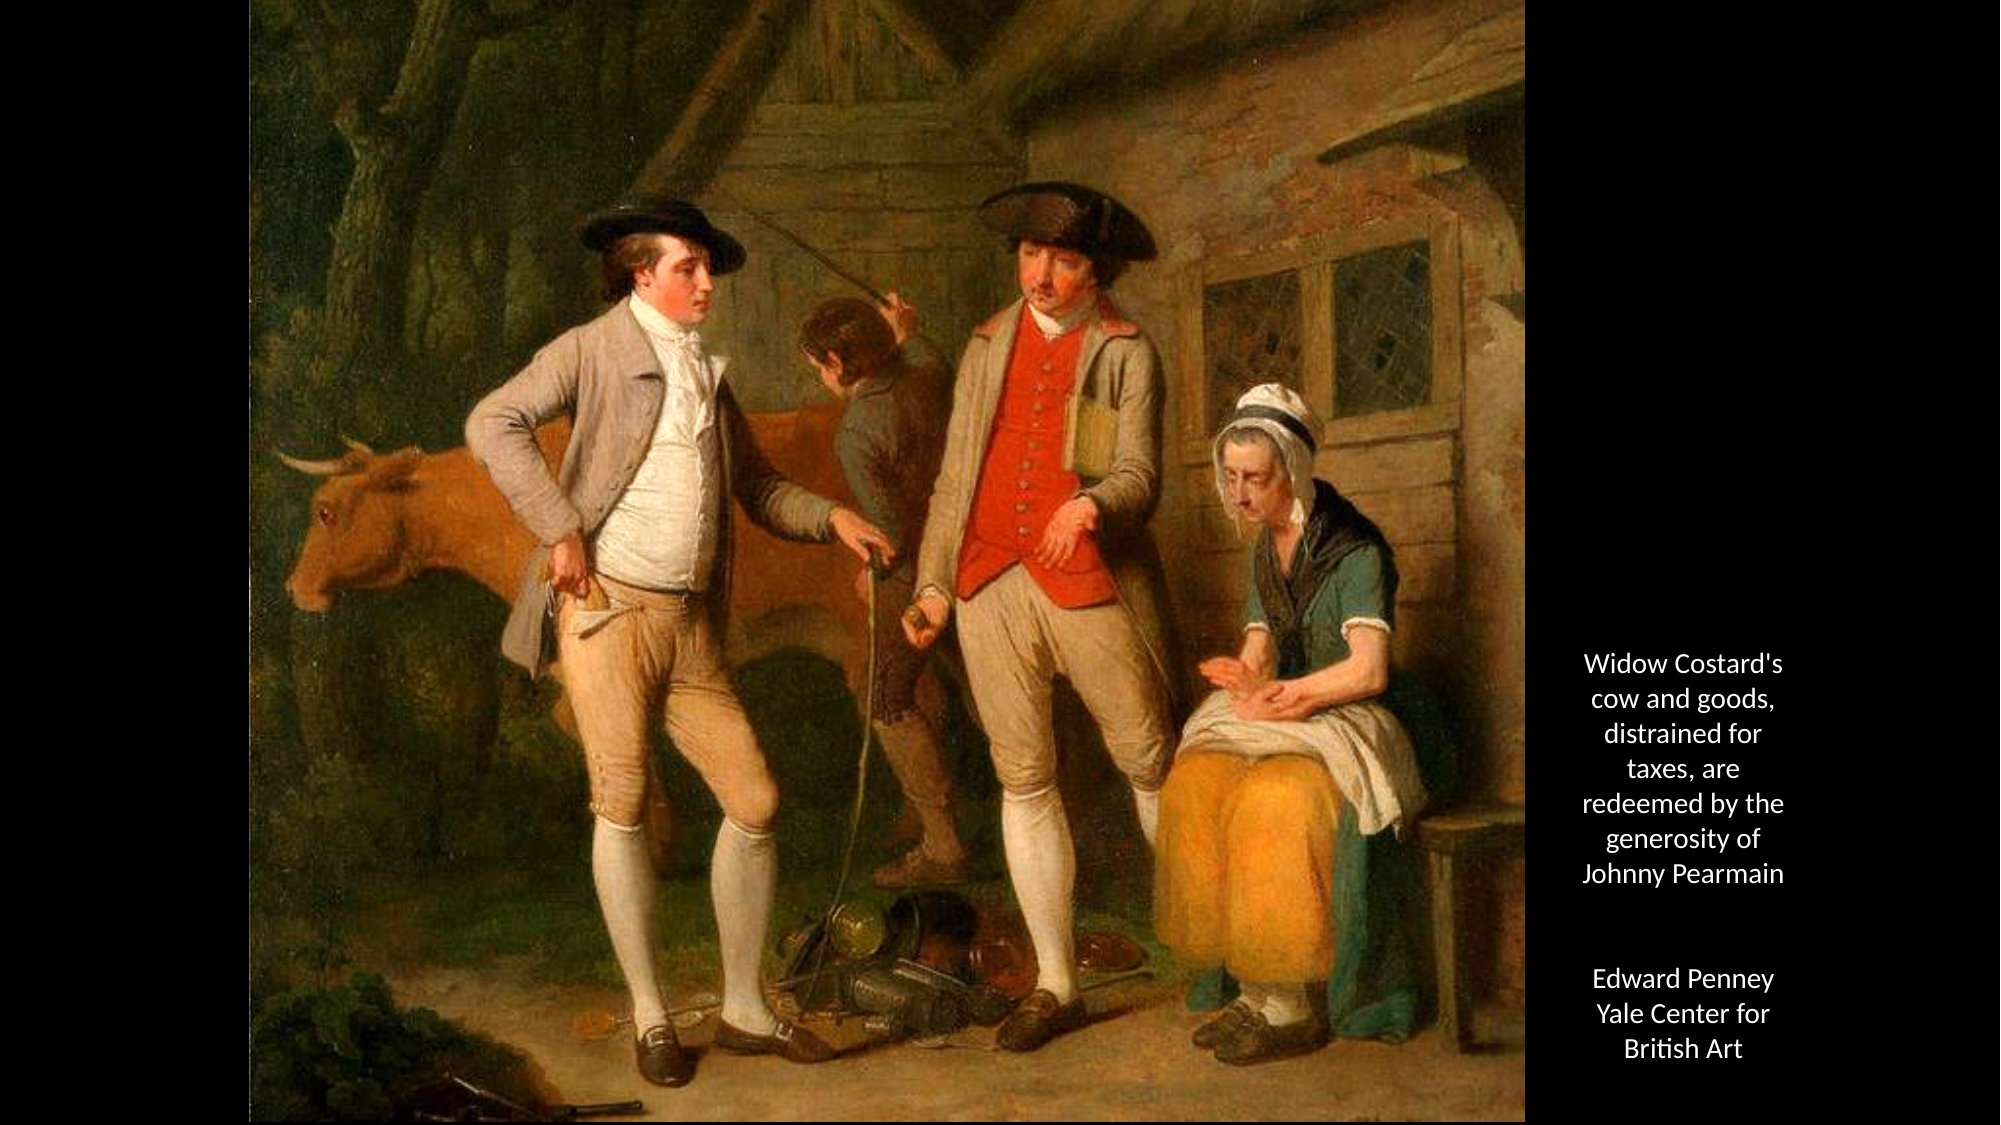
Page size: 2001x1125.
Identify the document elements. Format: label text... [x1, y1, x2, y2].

picture [249, 0, 1526, 1122]
text_box Widow Costard's cow and goods, distrained for taxes, are redeemed by the generosity of Johnny Pearmain Edward Penney Yale Center for British Art [1562, 637, 1805, 1072]
